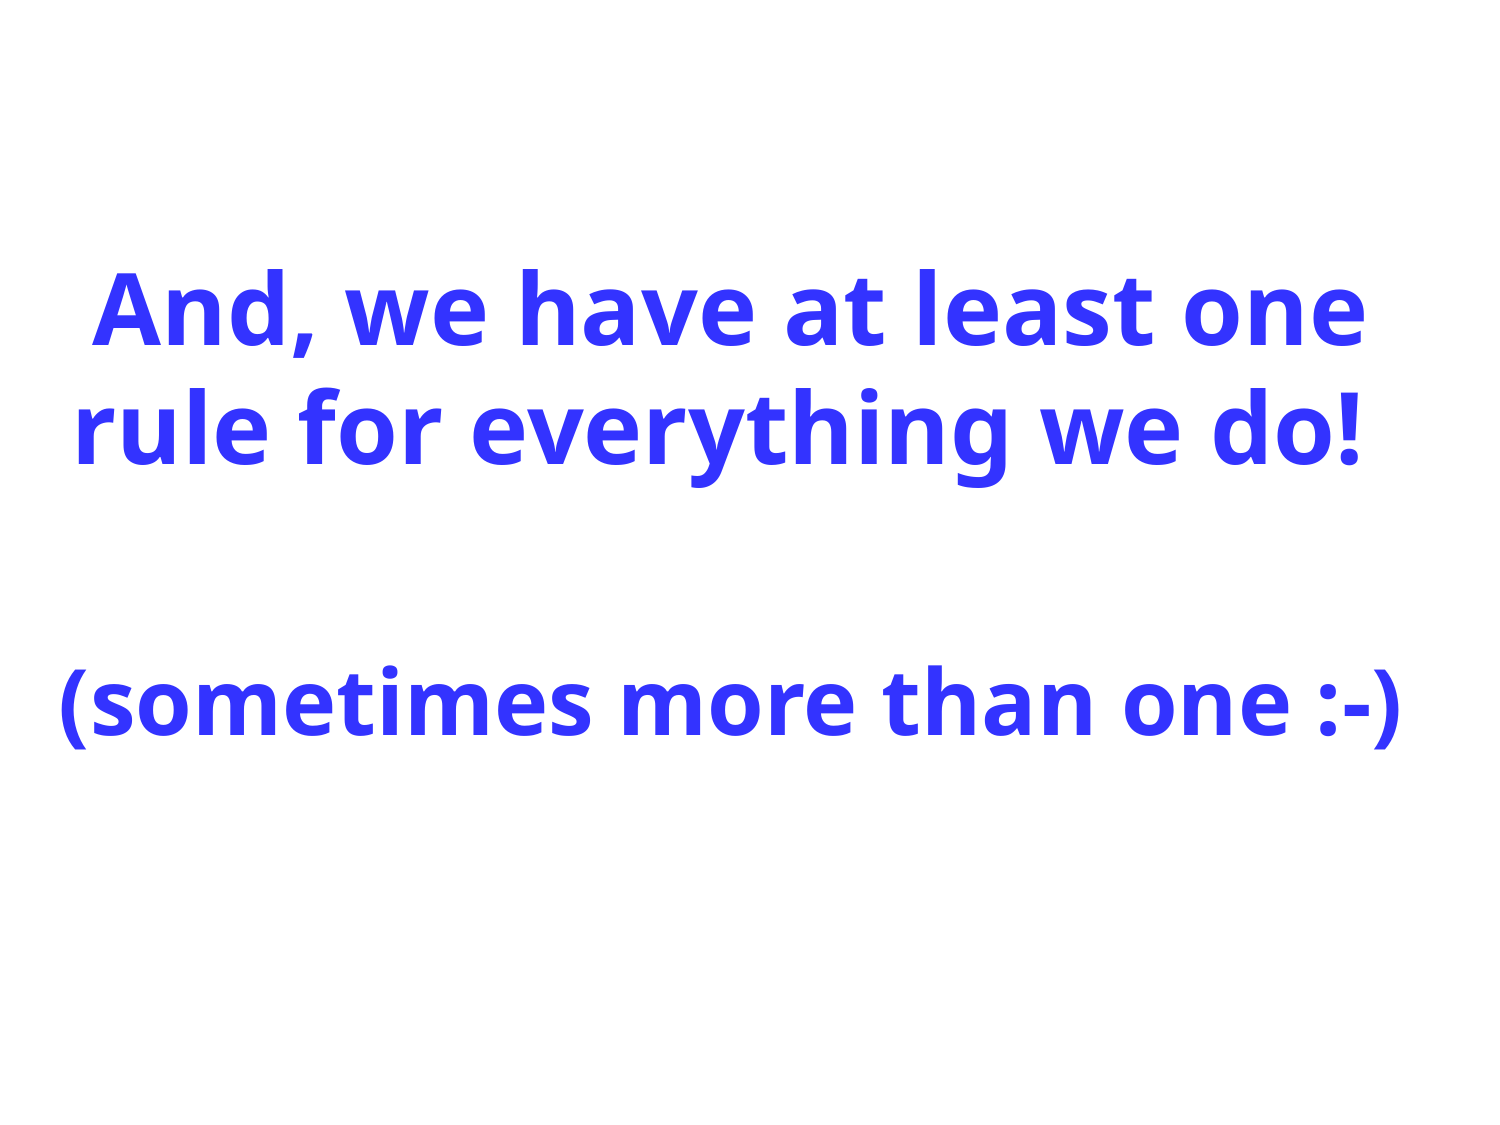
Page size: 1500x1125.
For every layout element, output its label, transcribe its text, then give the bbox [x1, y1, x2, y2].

list And, we have at least one rule for everything we do! (sometimes more than one :-) [37, 237, 1425, 900]
